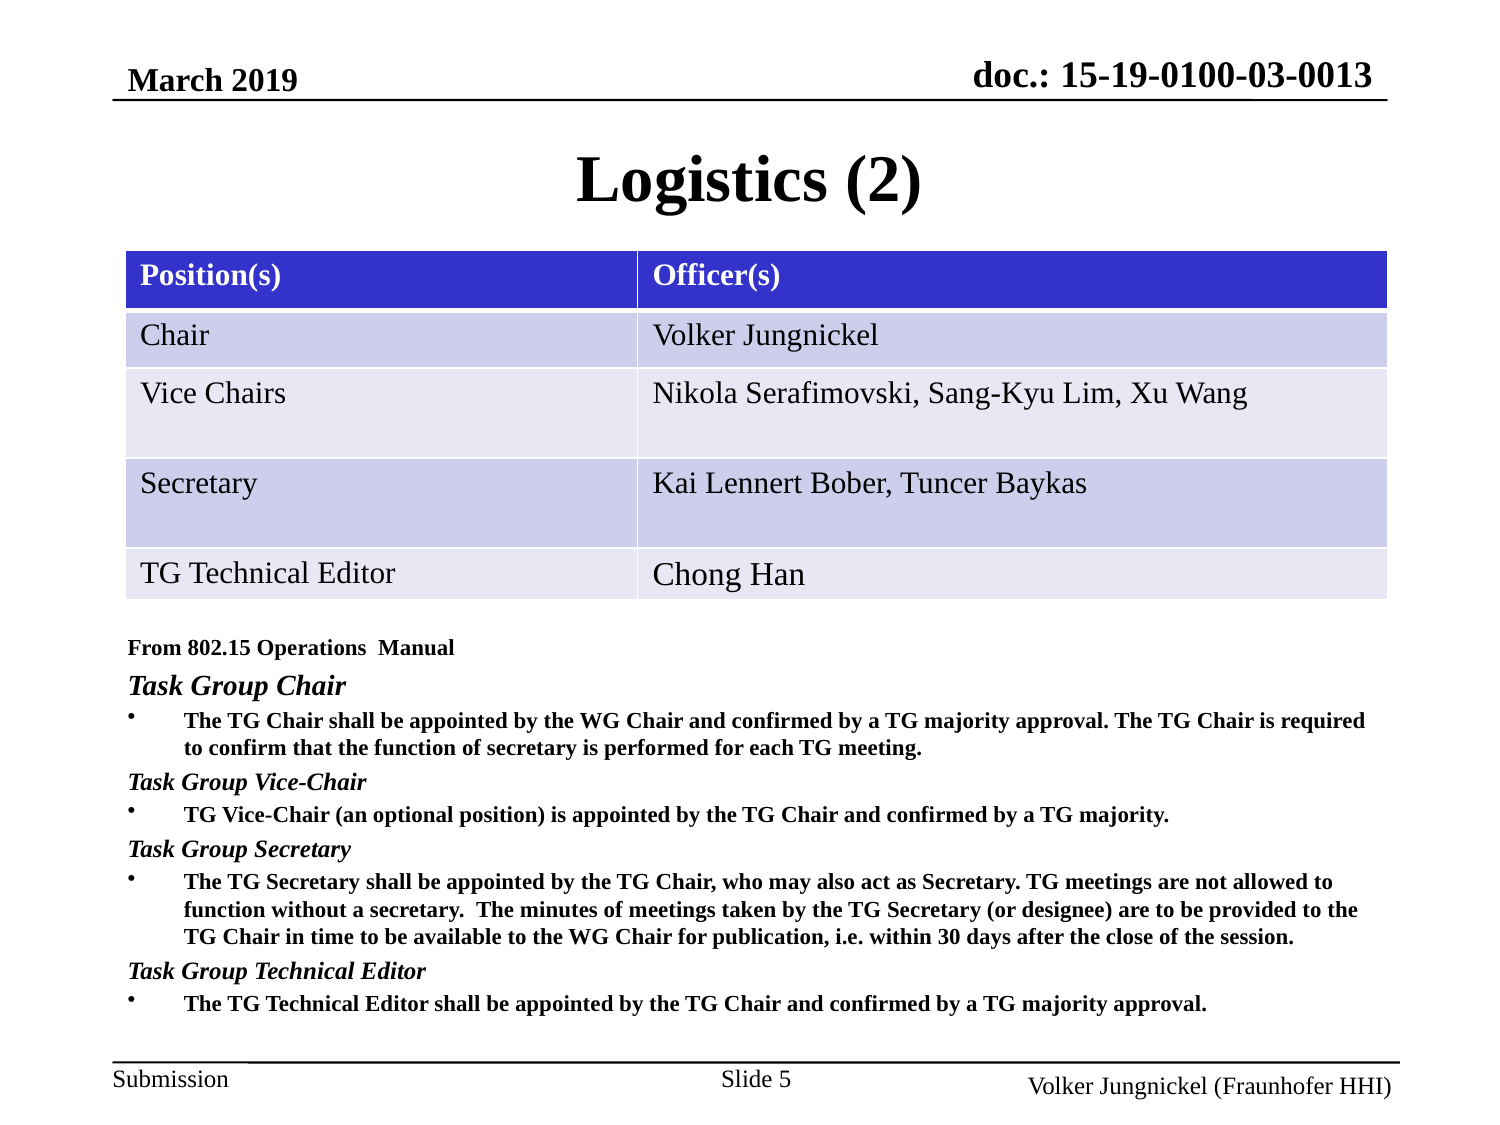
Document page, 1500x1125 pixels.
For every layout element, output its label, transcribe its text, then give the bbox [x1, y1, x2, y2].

footer Volker Jungnickel (Fraunhofer HHI) [1012, 1062, 1439, 1100]
text_box March 2019 [112, 50, 425, 147]
table_cell Kai Lennert Bober, Tuncer Baykas [638, 459, 1387, 547]
table_cell Chong Han [638, 549, 1387, 599]
table_cell TG Technical Editor [126, 549, 637, 599]
table_cell Chair [126, 313, 637, 367]
table_cell Volker Jungnickel [638, 313, 1387, 367]
slide_number Slide 5 [711, 1061, 801, 1093]
text_box Logistics (2) [112, 87, 1388, 263]
table_cell Vice Chairs [126, 369, 637, 457]
text_box From 802.15 Operations Manual Task Group Chair The TG Chair shall be appointed by the WG Chair and confirmed by a TG majority approval. The TG Chair is required to confirm that the function of secretary is performed for each TG meeting. Task Group Vice-Chair TG Vice-Chair (an optional position) is appointed by the TG Chair and confirmed by a TG majority. Task Group Secretary The TG Secretary shall be appointed by the TG Chair, who may also act as Secretary. TG meetings are not allowed to function without a secretary. The minutes of meetings taken by the TG Secretary (or designee) are to be provided to the TG Chair in time to be available to the WG Chair for publication, i.e. within 30 days after the close of the session. Task Group Technical Editor The TG Technical Editor shall be appointed by the TG Chair and confirmed by a TG majority approval. [112, 624, 1388, 988]
table_header Officer(s) [638, 263, 1387, 308]
table_cell Nikola Serafimovski, Sang-Kyu Lim, Xu Wang [638, 369, 1387, 457]
table_header Position(s) [126, 263, 637, 308]
table_cell Secretary [126, 459, 637, 547]
